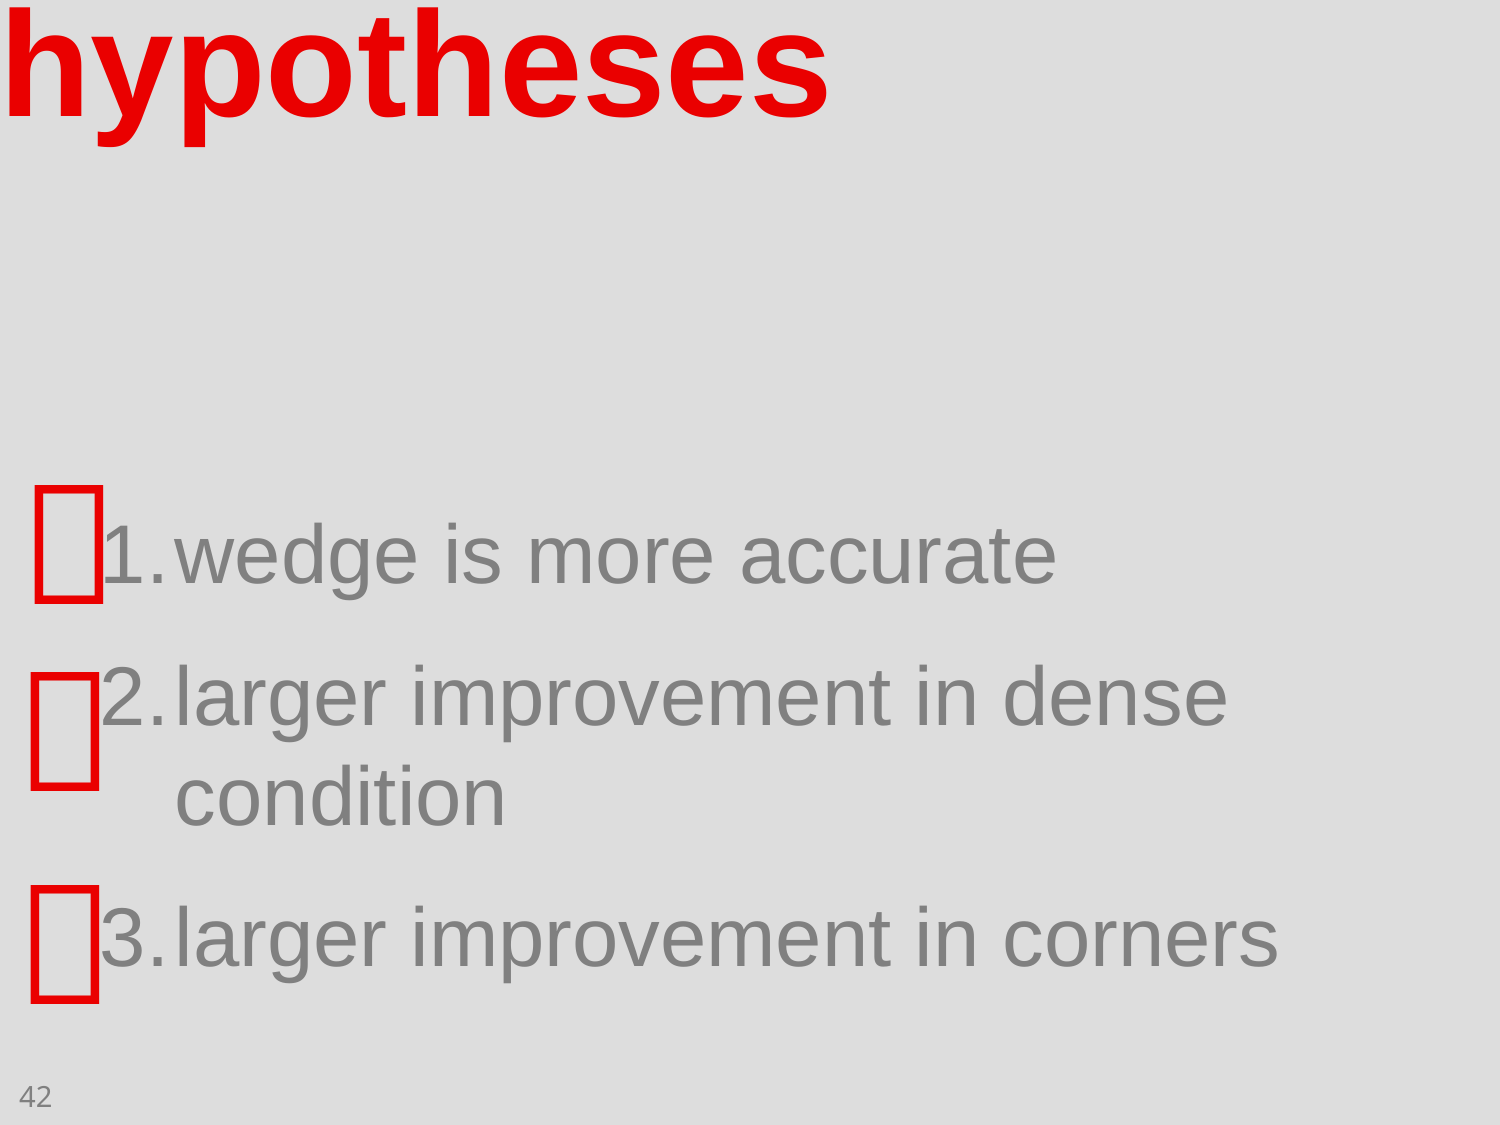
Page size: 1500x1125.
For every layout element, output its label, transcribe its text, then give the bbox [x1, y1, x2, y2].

text_box  [19, 437, 120, 638]
slide_number 42 [3, 1070, 255, 1125]
text_box  [15, 624, 116, 825]
text_box hypotheses [0, 0, 834, 147]
text_box 1. wedge is more accurate larger improvement in dense condition larger improvement in corners [99, 499, 1388, 984]
text_box  [15, 837, 116, 1038]
